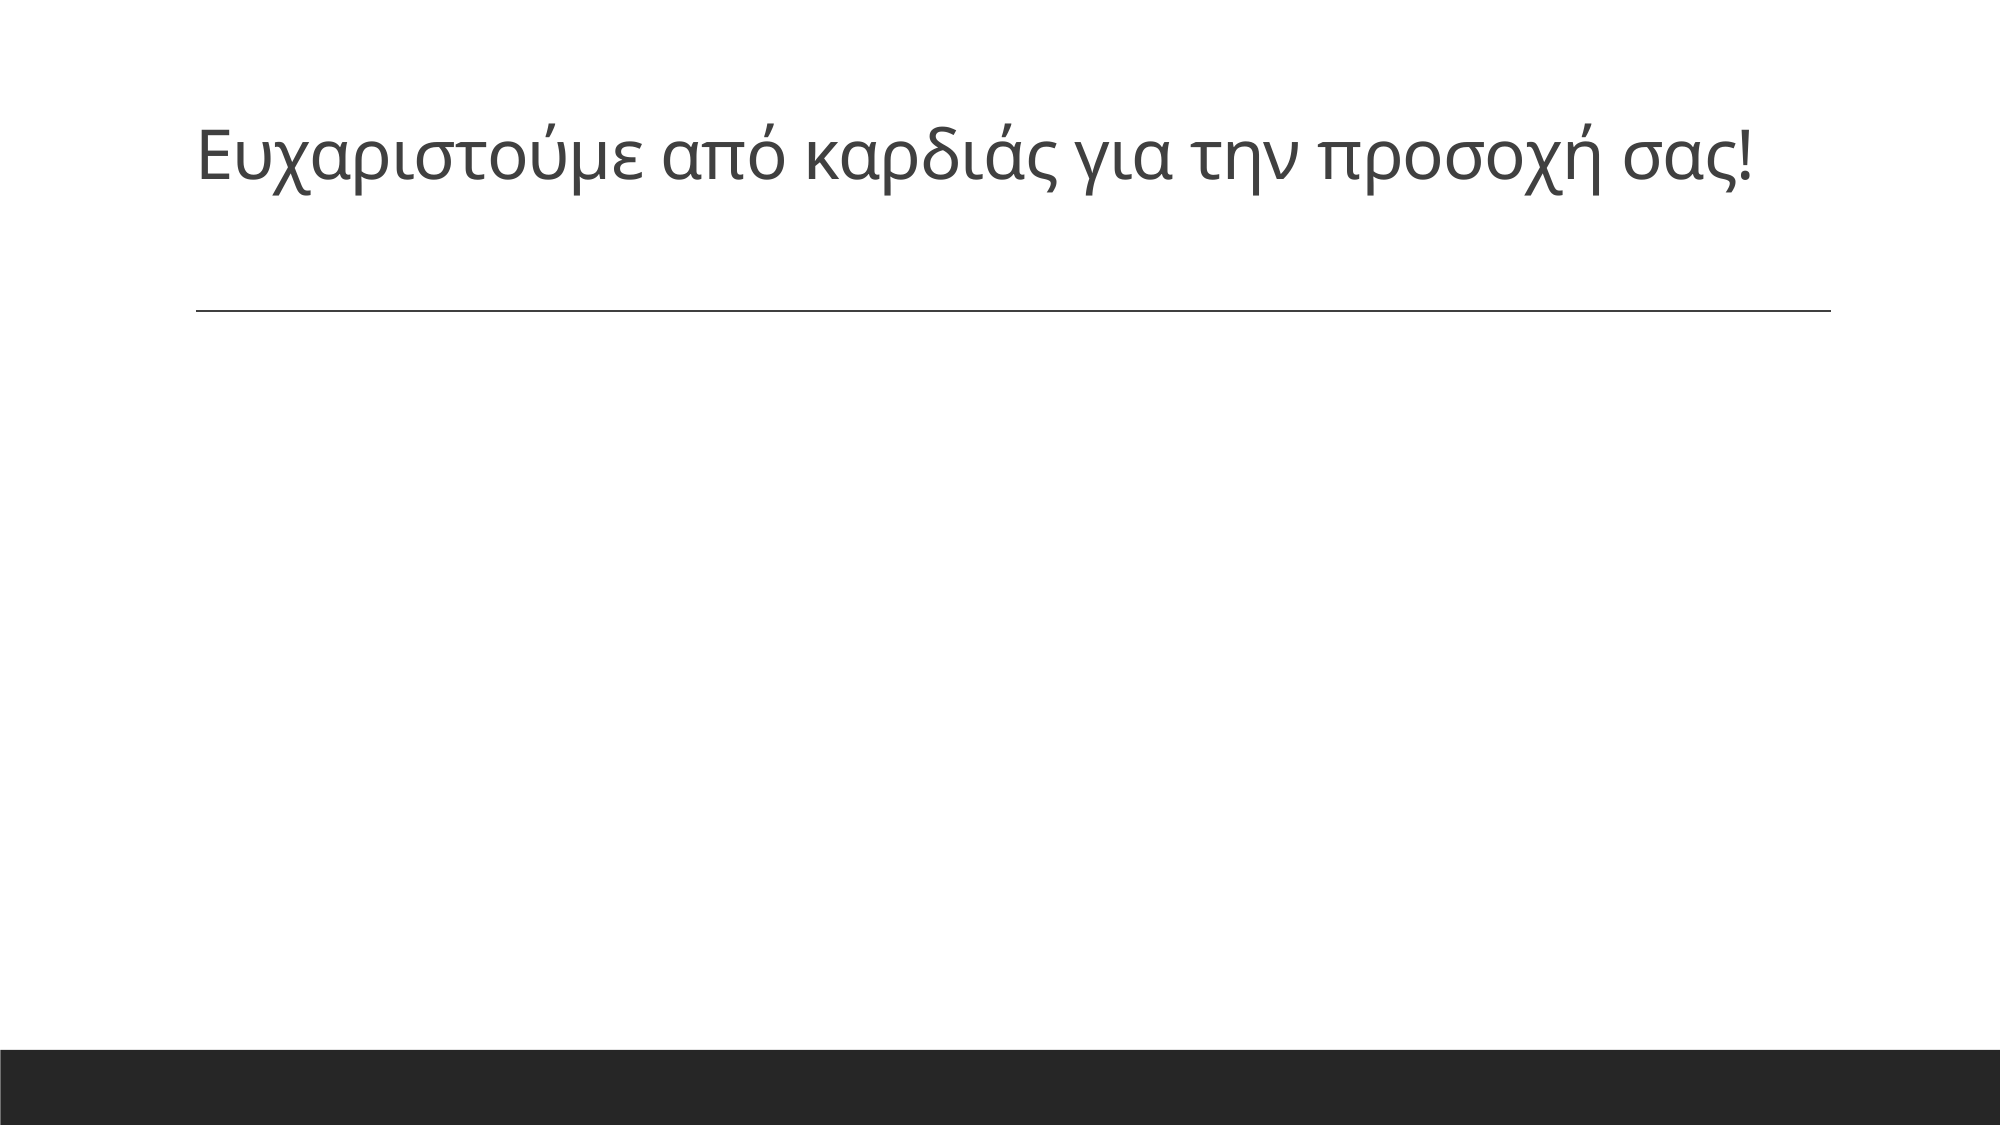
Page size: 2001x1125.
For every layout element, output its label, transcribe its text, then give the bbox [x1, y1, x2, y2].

title Ευχαριστούμε από καρδιάς για την προσοχή σας! [180, 47, 1830, 285]
